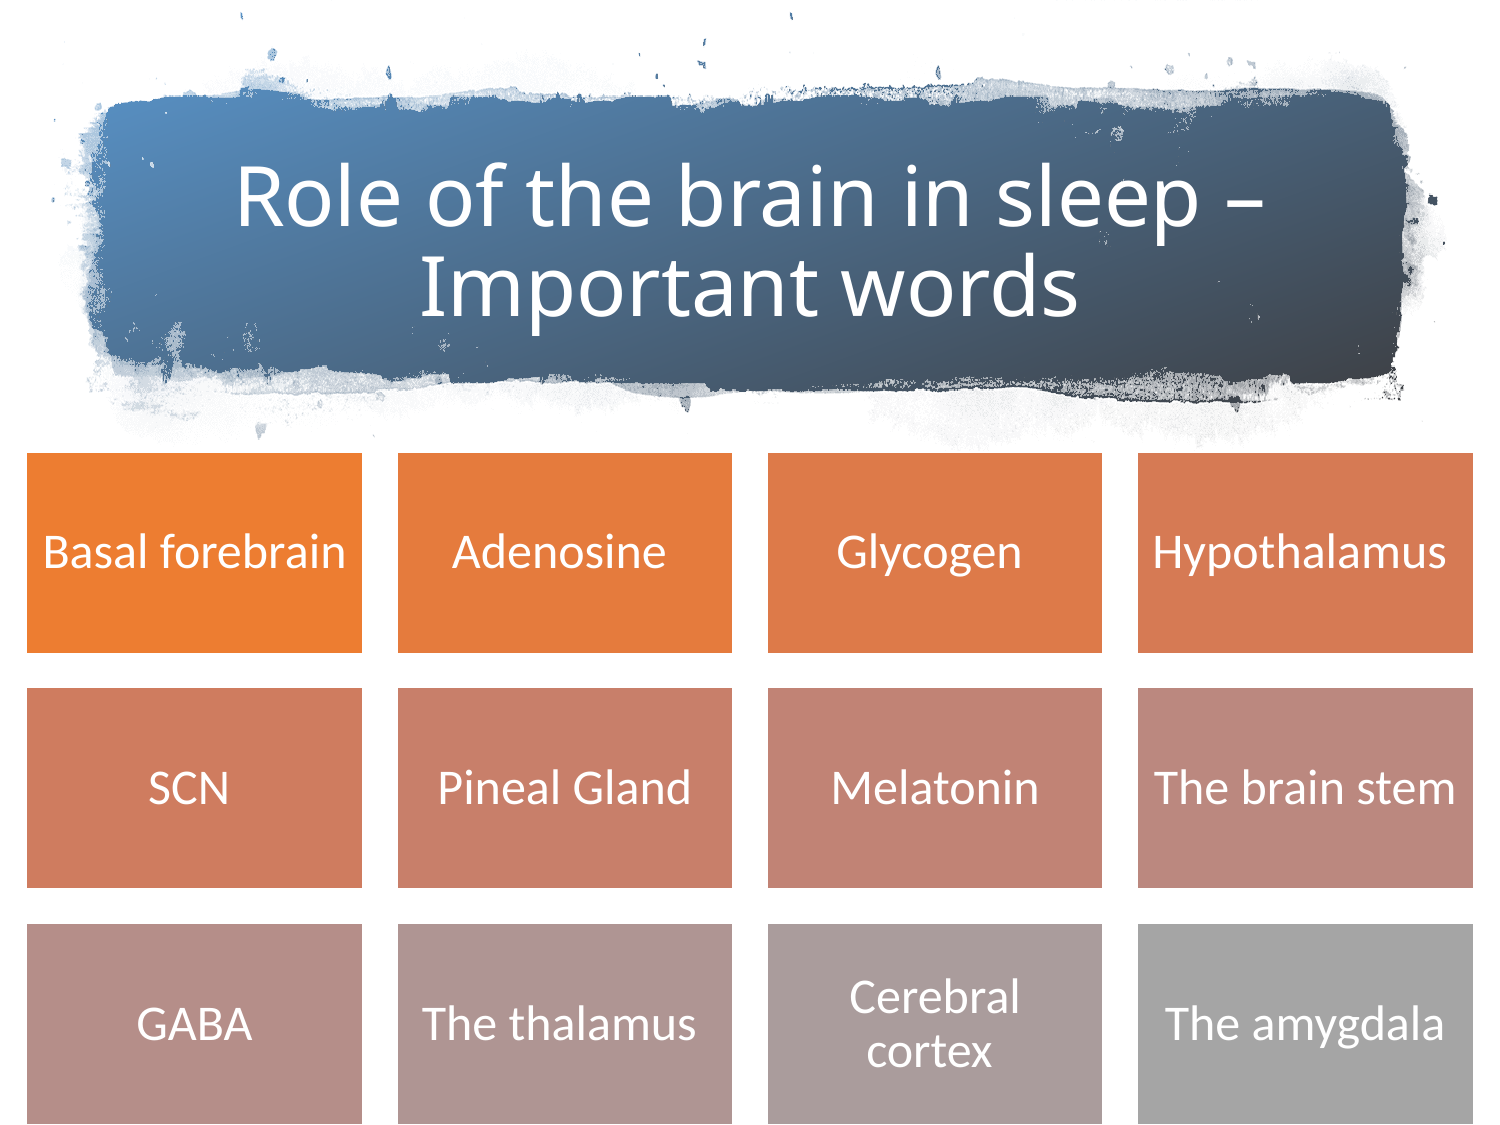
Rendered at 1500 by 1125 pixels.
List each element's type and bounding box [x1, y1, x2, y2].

picture [0, 0, 1500, 451]
list [0, 451, 1500, 1125]
